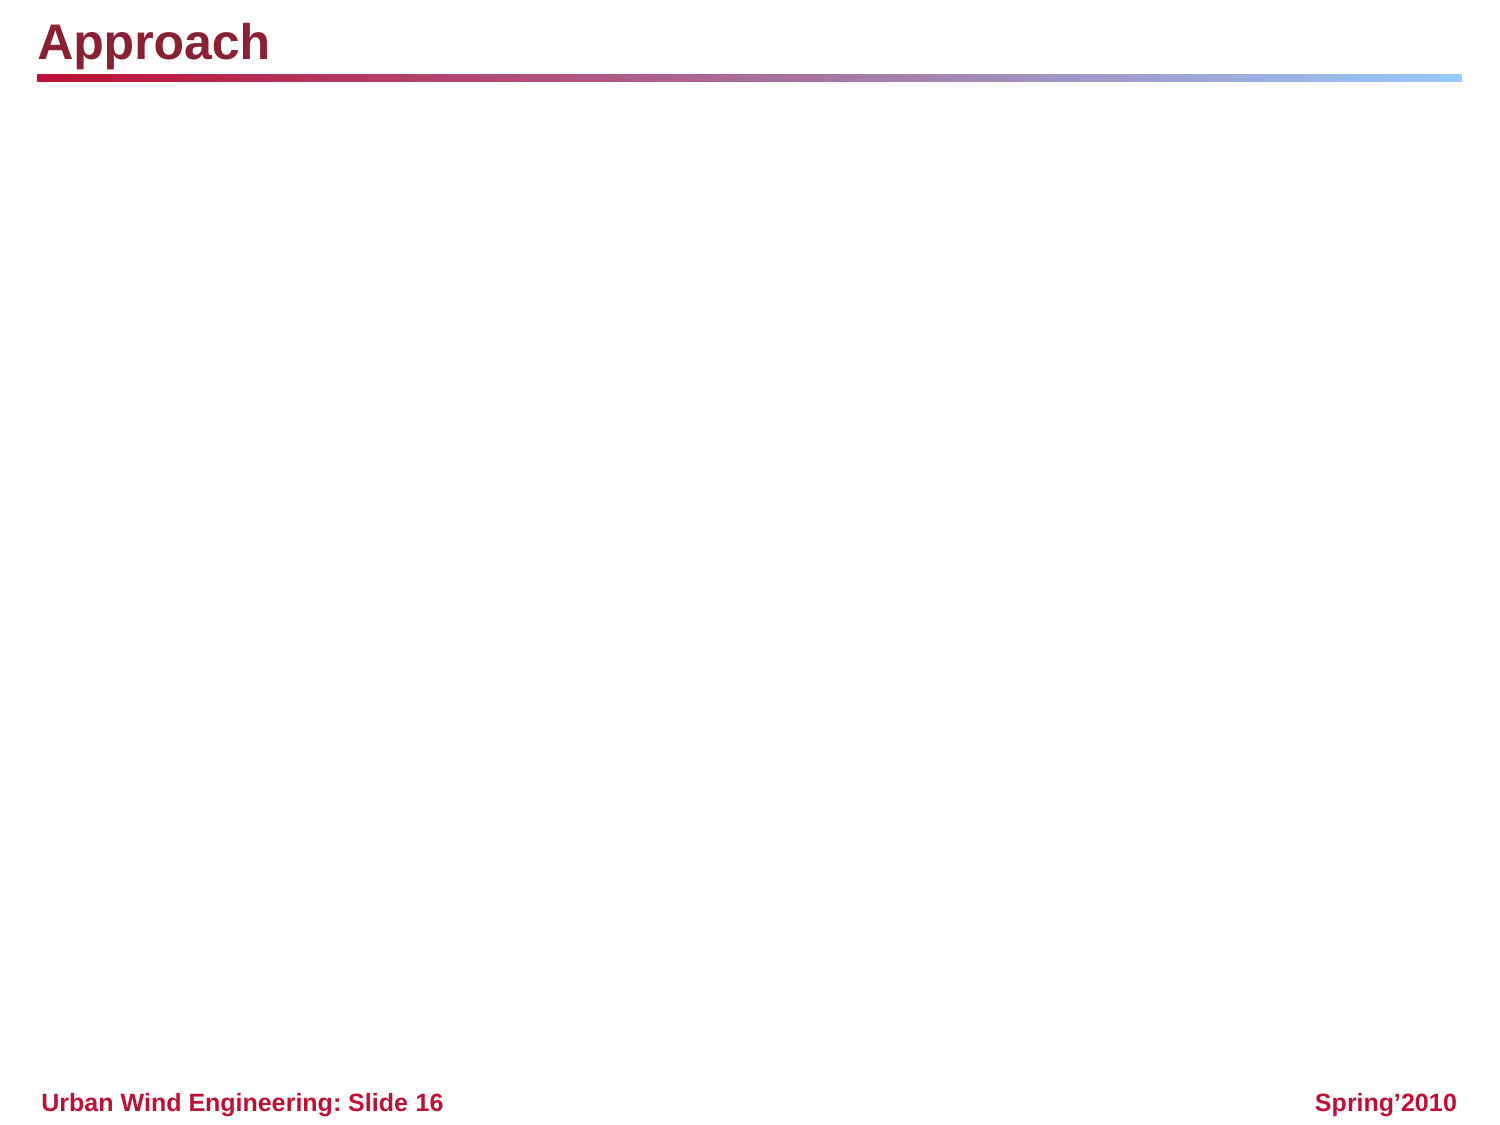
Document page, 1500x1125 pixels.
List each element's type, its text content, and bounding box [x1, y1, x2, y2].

text_box Approach [37, 9, 1460, 70]
